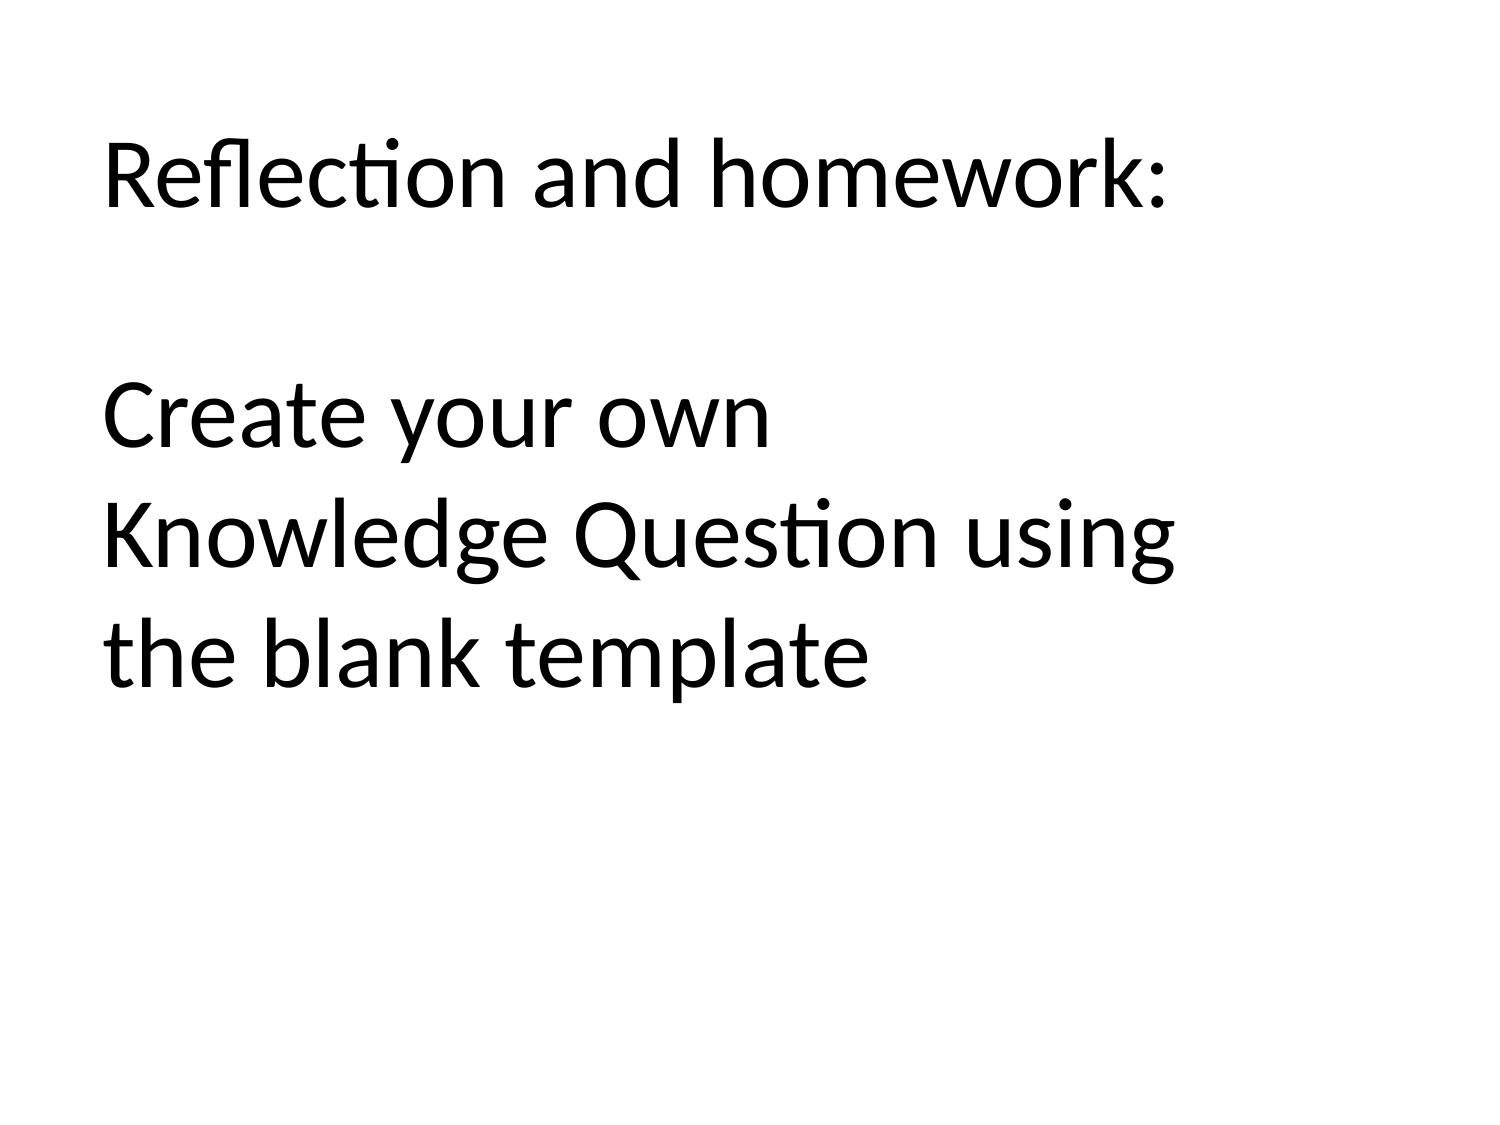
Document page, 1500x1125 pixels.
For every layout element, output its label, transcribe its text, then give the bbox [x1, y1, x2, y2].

text_box Reflection and homework: Create your own Knowledge Question using the blank template [87, 99, 1213, 715]
